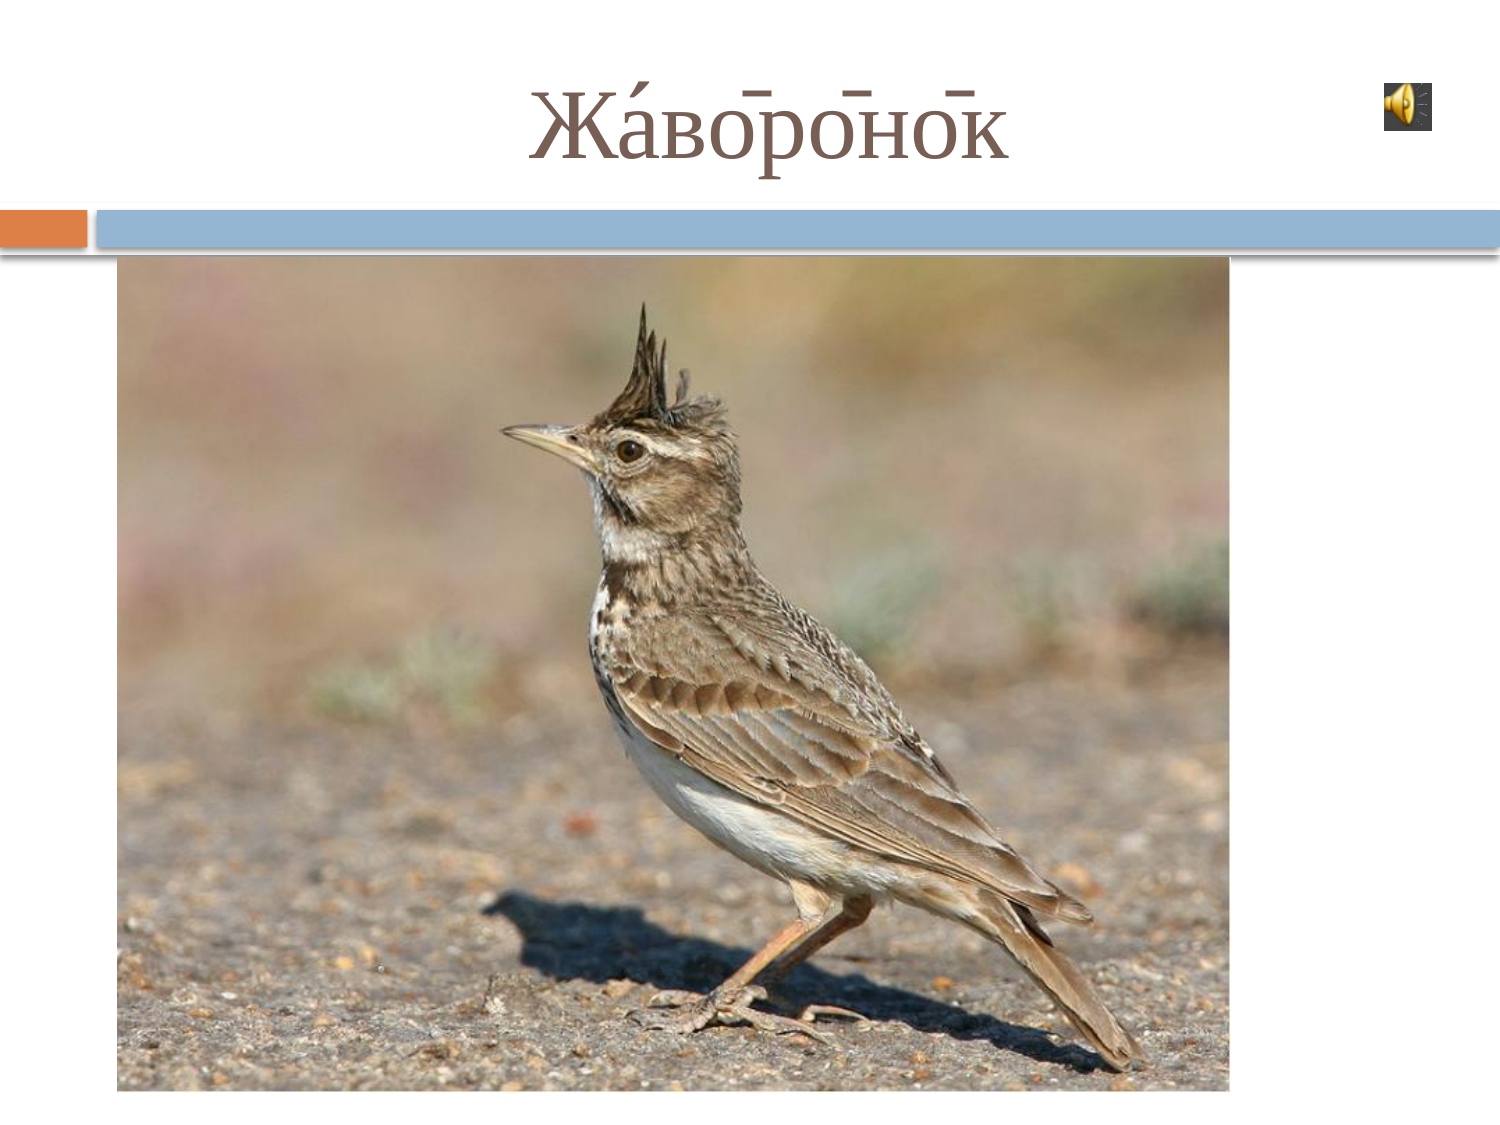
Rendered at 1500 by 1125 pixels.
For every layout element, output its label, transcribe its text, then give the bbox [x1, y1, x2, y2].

title Жа́во̄ро̄но̄к [100, 37, 1438, 200]
picture [116, 257, 1231, 1094]
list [1382, 81, 1434, 133]
